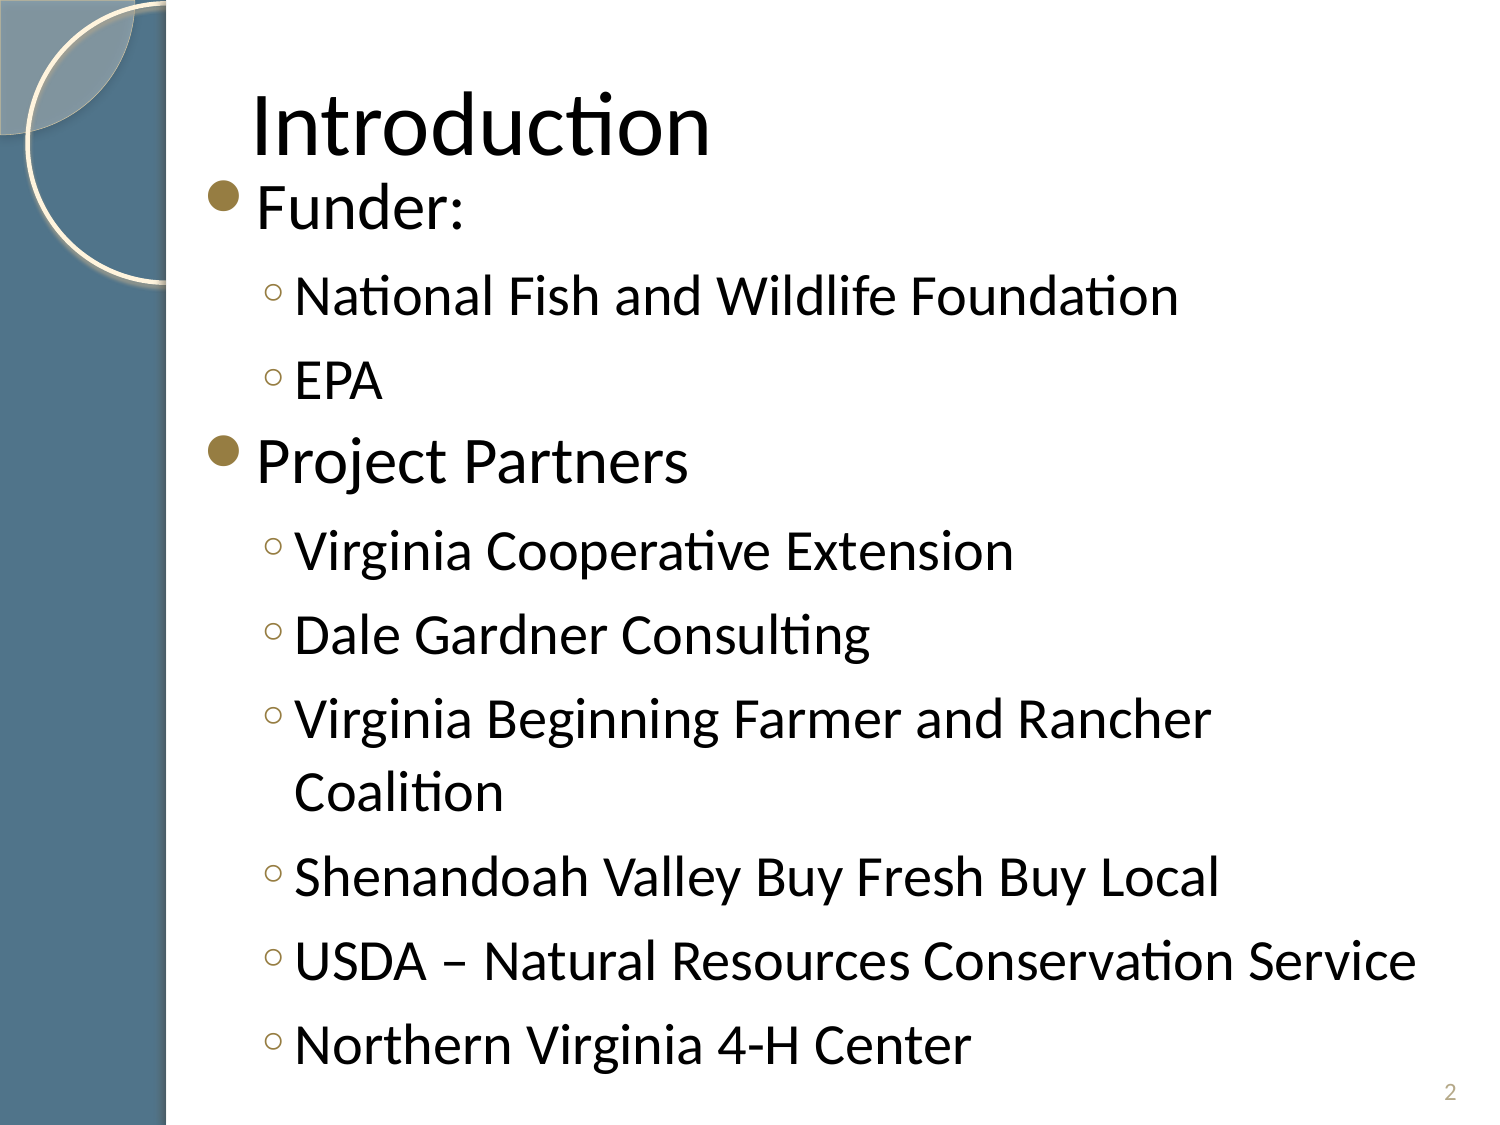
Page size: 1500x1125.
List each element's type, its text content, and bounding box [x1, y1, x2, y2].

title Introduction [235, 24, 1466, 213]
slide_number 2 [1413, 1034, 1488, 1113]
list Funder: National Fish and Wildlife Foundation EPA Project Partners Virginia Cooperative Extension Dale Gardner Consulting Virginia Beginning Farmer and Rancher Coalition Shenandoah Valley Buy Fresh Buy Local USDA – Natural Resources Conservation Service Northern Virginia 4-H Center [174, 162, 1438, 976]
